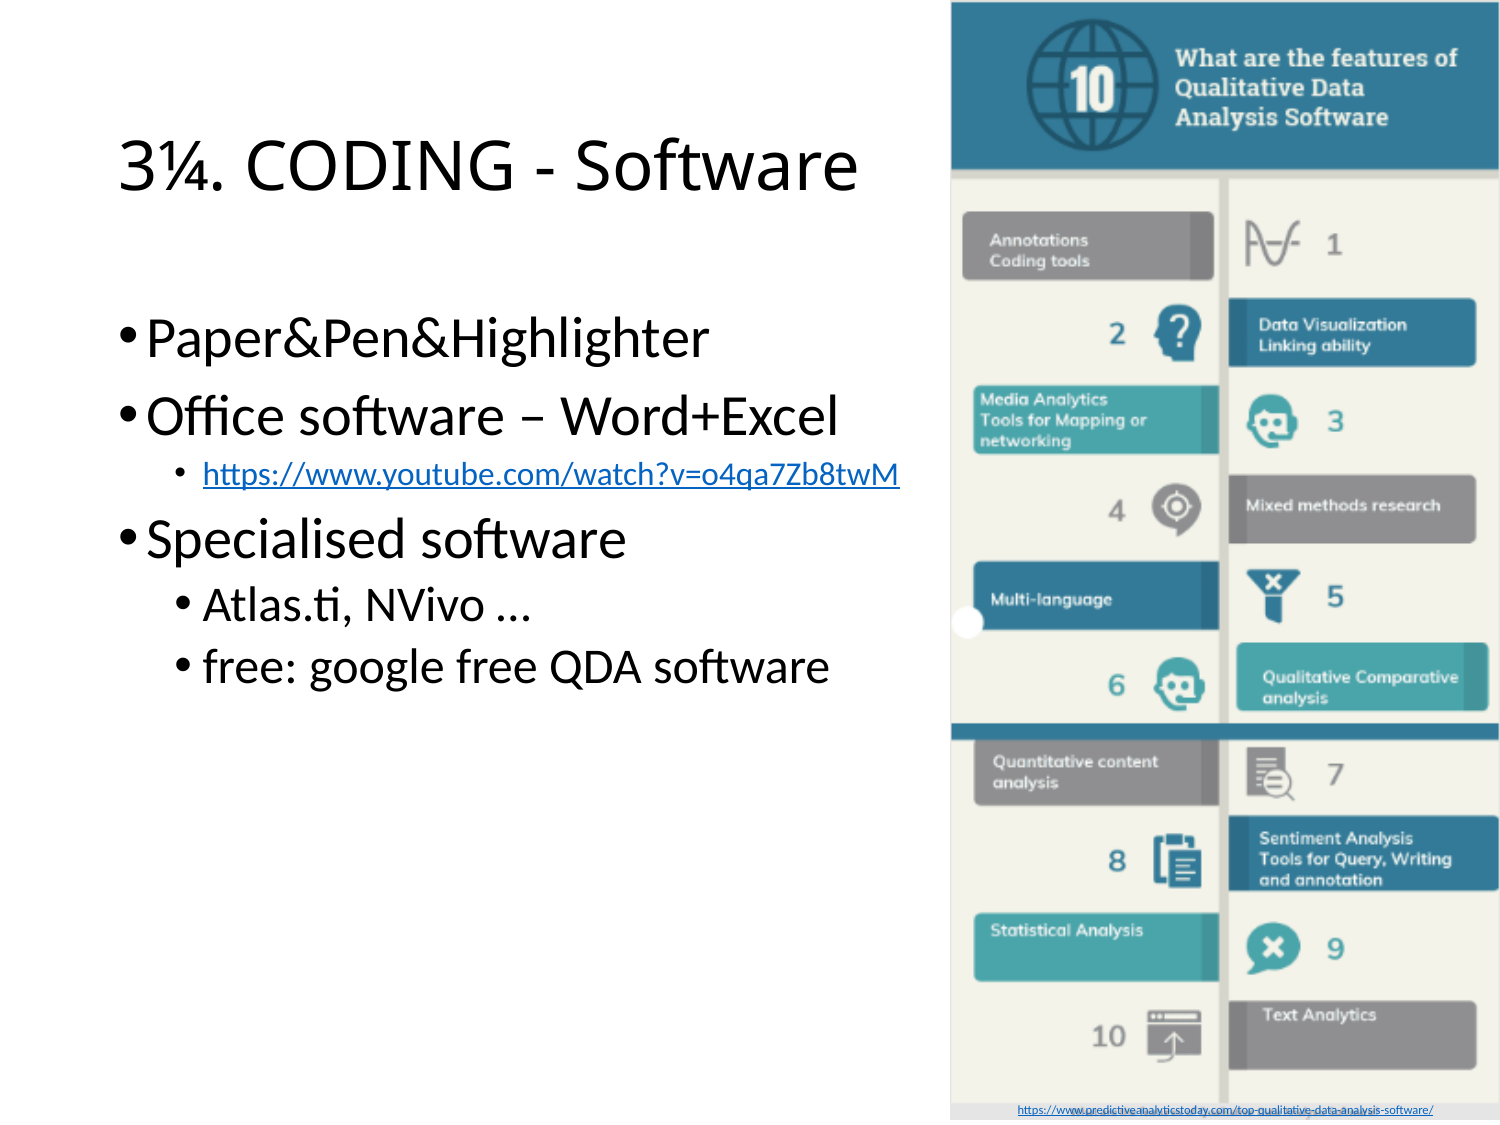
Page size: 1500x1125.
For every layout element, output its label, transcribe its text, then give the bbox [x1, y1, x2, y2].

picture [950, 0, 1500, 1120]
list Paper&Pen&Highlighter Office software – Word+Excel https://www.youtube.com/watch?v=o4qa7Zb8twM Specialised software Atlas.ti, NVivo … free: google free QDA software [103, 299, 950, 1014]
title 3¼. CODING - Software [103, 59, 950, 278]
text_box https://www.predictiveanalyticstoday.com/top-qualitative-data-analysis-software/ [1002, 1120, 1449, 1125]
